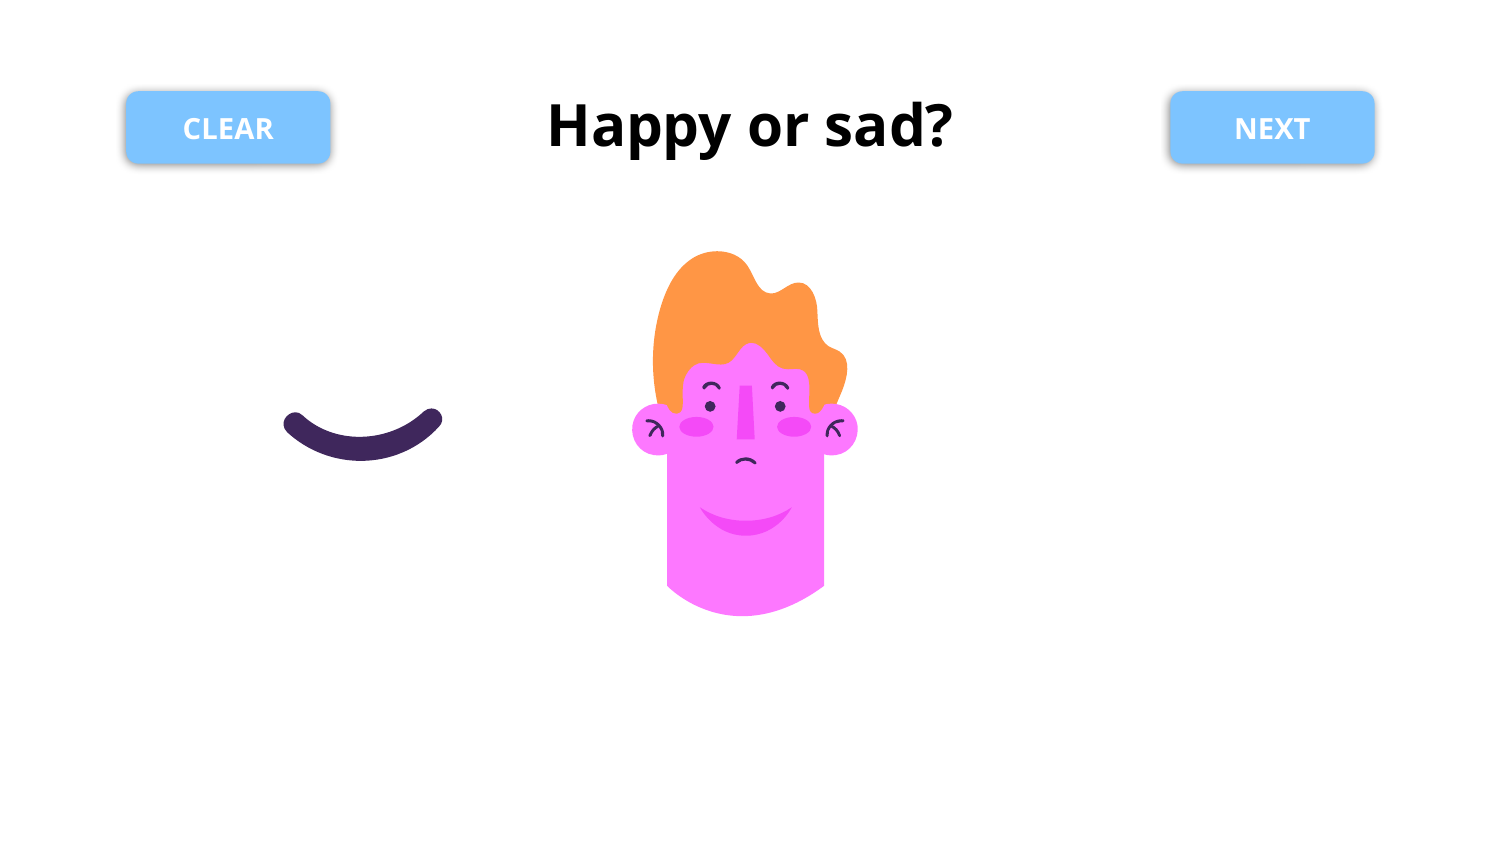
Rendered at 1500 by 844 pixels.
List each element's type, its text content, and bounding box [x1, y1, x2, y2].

text_box NEXT [1170, 91, 1375, 164]
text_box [630, 251, 860, 617]
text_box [701, 381, 790, 412]
text_box [283, 408, 443, 461]
title Happy or sad? [116, 72, 1383, 268]
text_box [679, 416, 812, 437]
text_box CLEAR [126, 91, 331, 164]
